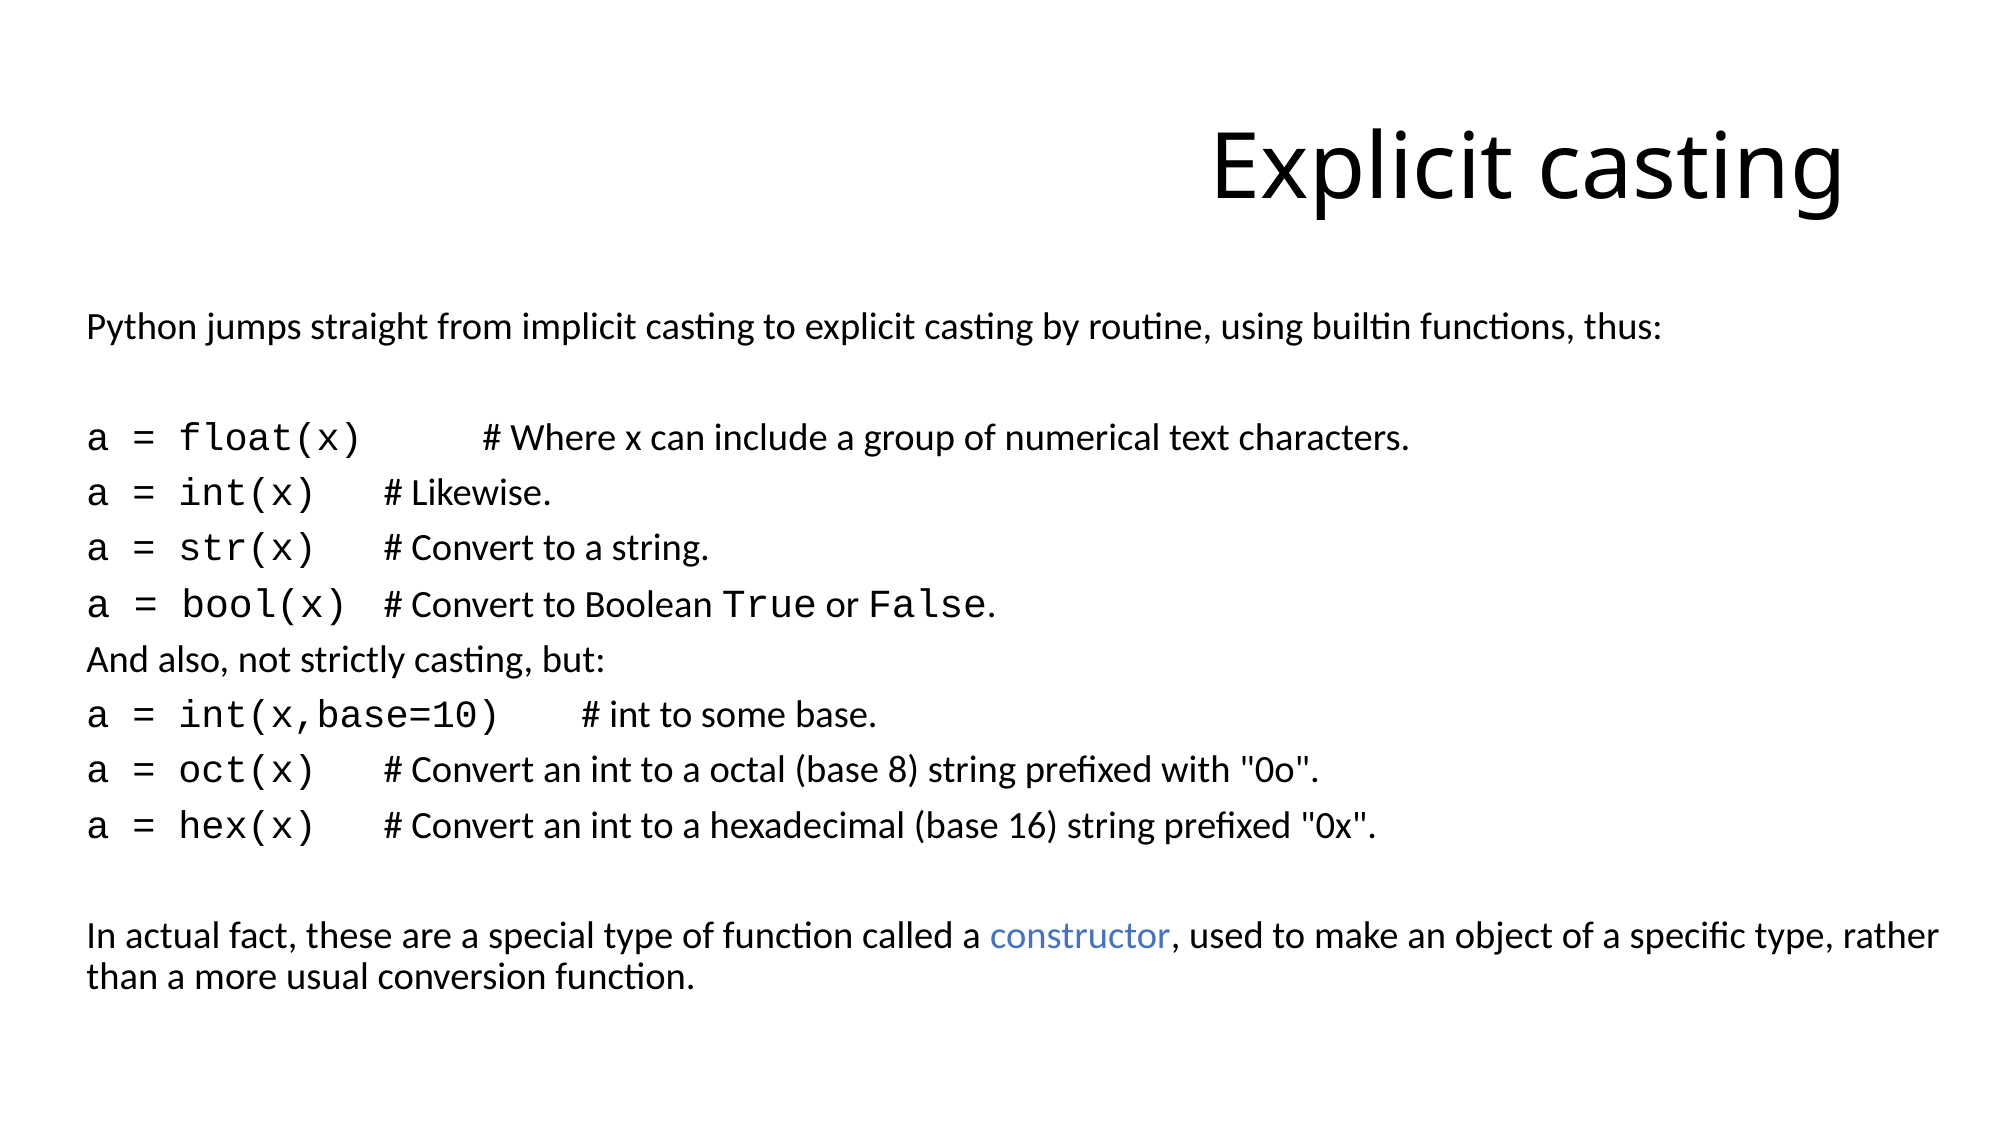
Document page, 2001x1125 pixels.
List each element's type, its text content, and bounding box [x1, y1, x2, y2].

title Explicit casting [137, 59, 1863, 278]
list Python jumps straight from implicit casting to explicit casting by routine, using builtin functions, thus: a = float(x) # Where x can include a group of numerical text characters. a = int(x) # Likewise. a = str(x) # Convert to a string. a = bool(x) # Convert to Boolean True or False. And also, not strictly casting, but: a = int(x,base=10) # int to some base. a = oct(x) # Convert an int to a octal (base 8) string prefixed with "0o". a = hex(x) # Convert an int to a hexadecimal (base 16) string prefixed "0x". In actual fact, these are a special type of function called a constructor, used to make an object of a specific type, rather than a more usual conversion function. [71, 299, 1969, 1014]
